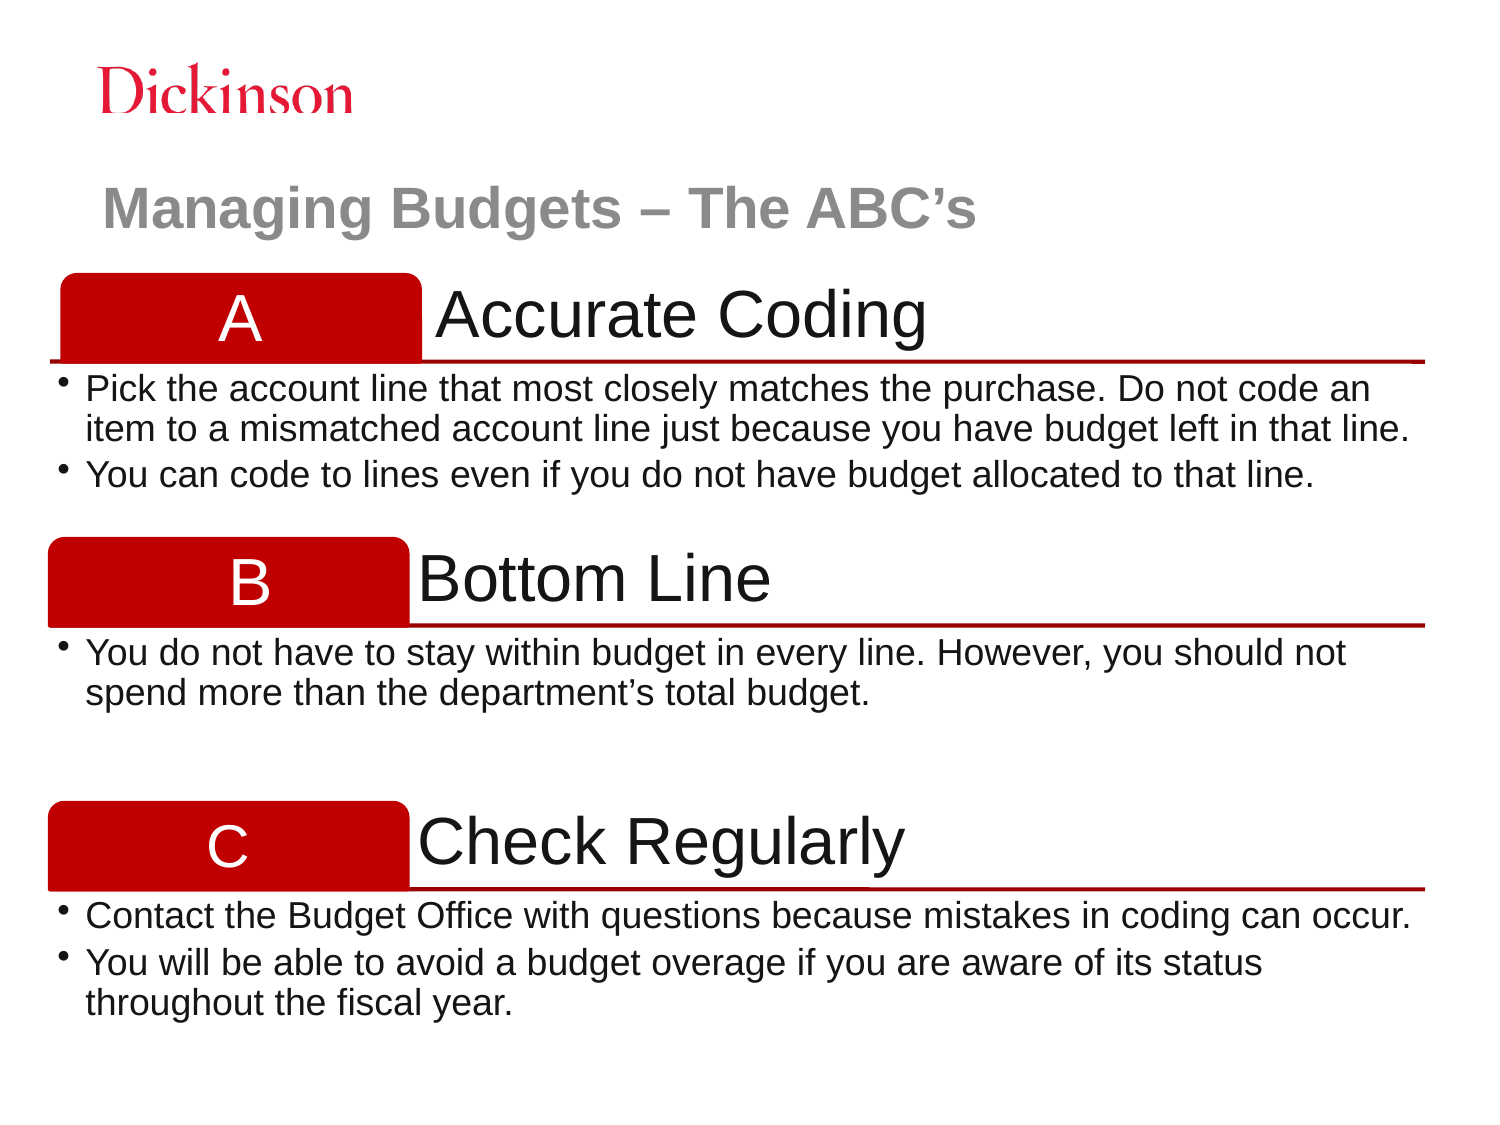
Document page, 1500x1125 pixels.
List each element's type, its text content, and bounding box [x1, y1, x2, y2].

title Managing Budgets – The ABC’s [87, 162, 1425, 250]
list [49, 274, 1426, 1063]
